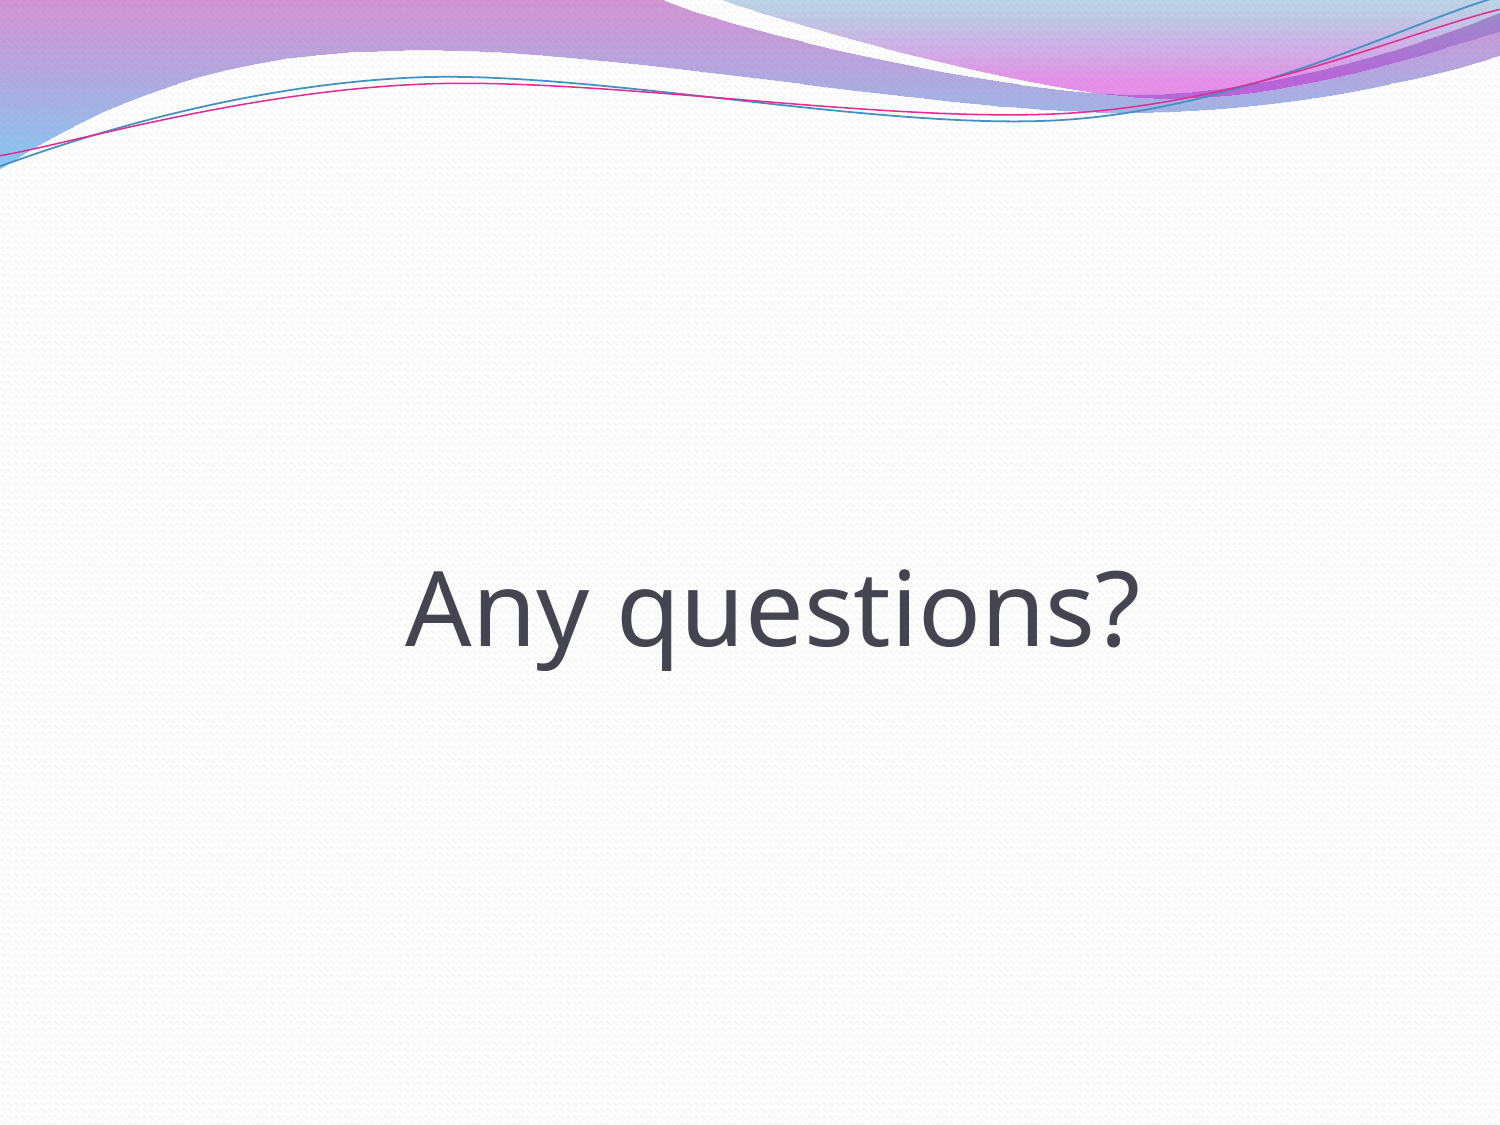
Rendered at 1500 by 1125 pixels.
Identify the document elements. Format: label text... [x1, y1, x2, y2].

title Any questions? [112, 479, 1463, 668]
